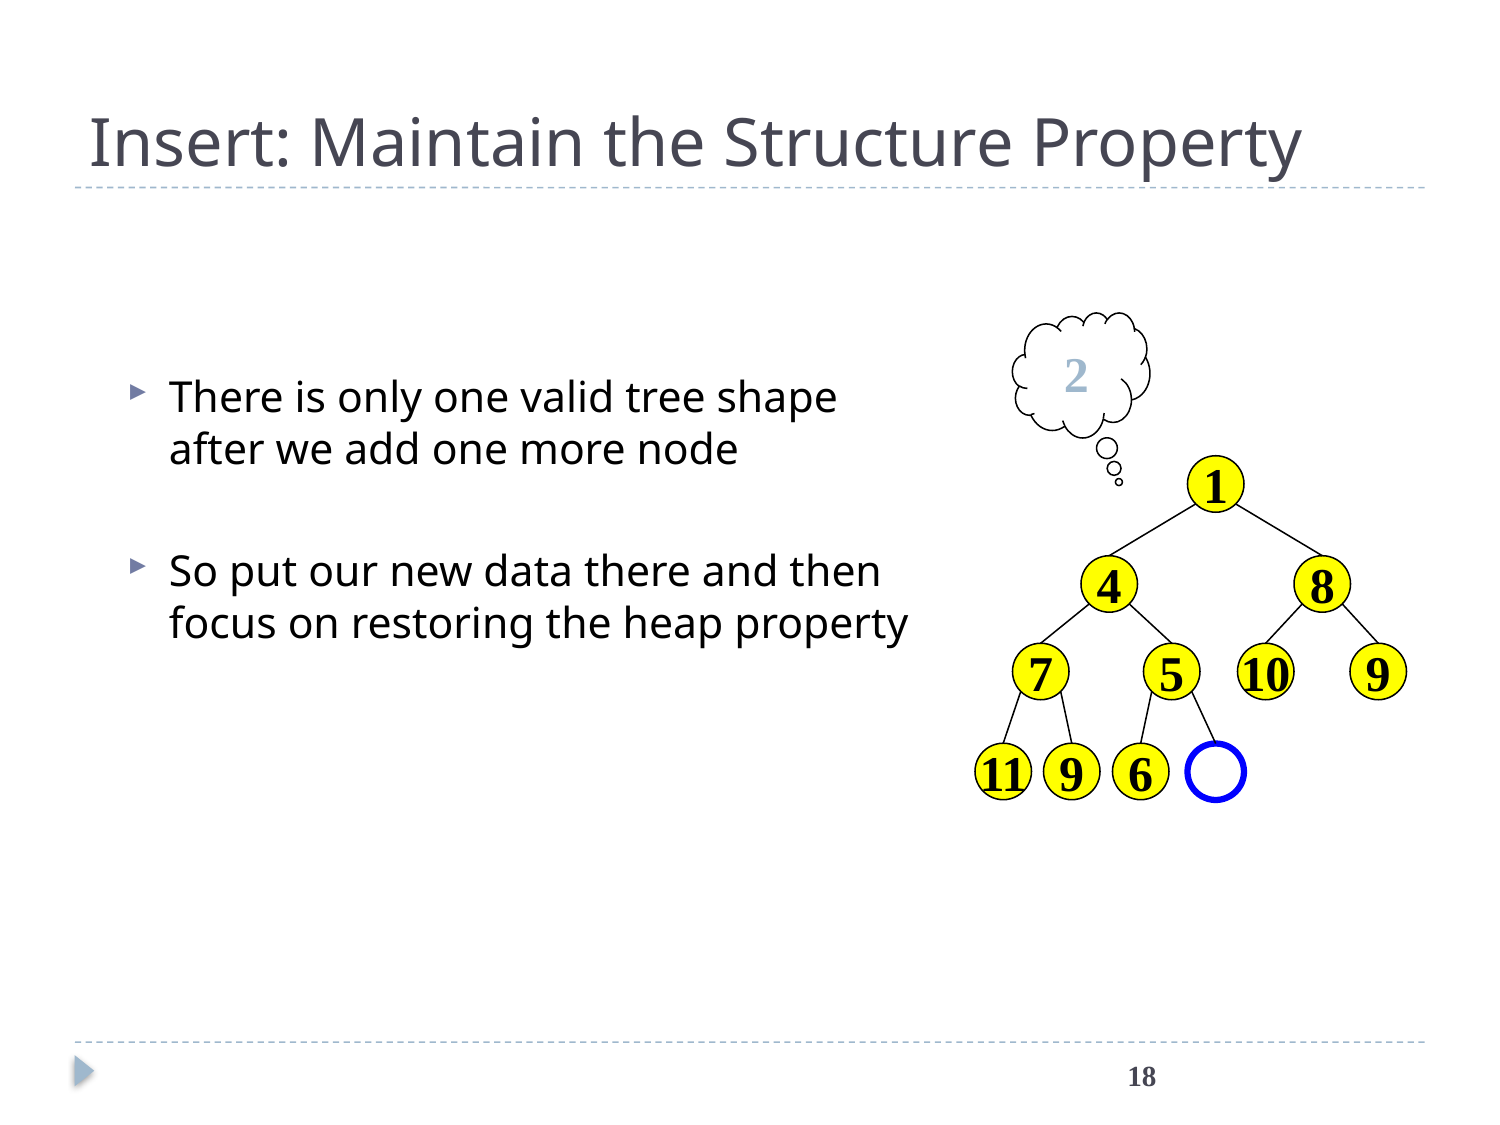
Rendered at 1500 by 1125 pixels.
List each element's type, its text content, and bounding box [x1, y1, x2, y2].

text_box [1235, 503, 1323, 556]
text_box 2 [1096, 437, 1118, 459]
text_box 2 [1115, 478, 1123, 486]
text_box 10 [1237, 644, 1295, 700]
text_box 9 [1043, 743, 1101, 800]
text_box 1 [1187, 455, 1244, 513]
text_box 11 [975, 743, 1032, 800]
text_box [1128, 603, 1173, 644]
slide_number 18 [1112, 1050, 1500, 1125]
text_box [1341, 603, 1379, 644]
text_box 5 [1143, 643, 1201, 700]
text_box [1040, 603, 1090, 644]
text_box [1140, 691, 1153, 744]
list There is only one valid tree shape after we add one more node So put our new data there and then focus on restoring the heap property [112, 362, 938, 675]
text_box 8 [1294, 556, 1351, 613]
text_box 2 [1012, 312, 1150, 439]
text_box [1109, 503, 1196, 556]
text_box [1060, 691, 1073, 744]
text_box 7 [1012, 644, 1070, 700]
text_box 6 [1112, 744, 1169, 800]
text_box 9 [1350, 643, 1407, 700]
text_box [1187, 744, 1244, 801]
title Insert: Maintain the Structure Property [75, 24, 1425, 188]
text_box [1191, 691, 1217, 741]
text_box 2 [1107, 461, 1122, 476]
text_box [1003, 691, 1022, 744]
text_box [1265, 603, 1303, 644]
text_box 4 [1081, 556, 1138, 613]
